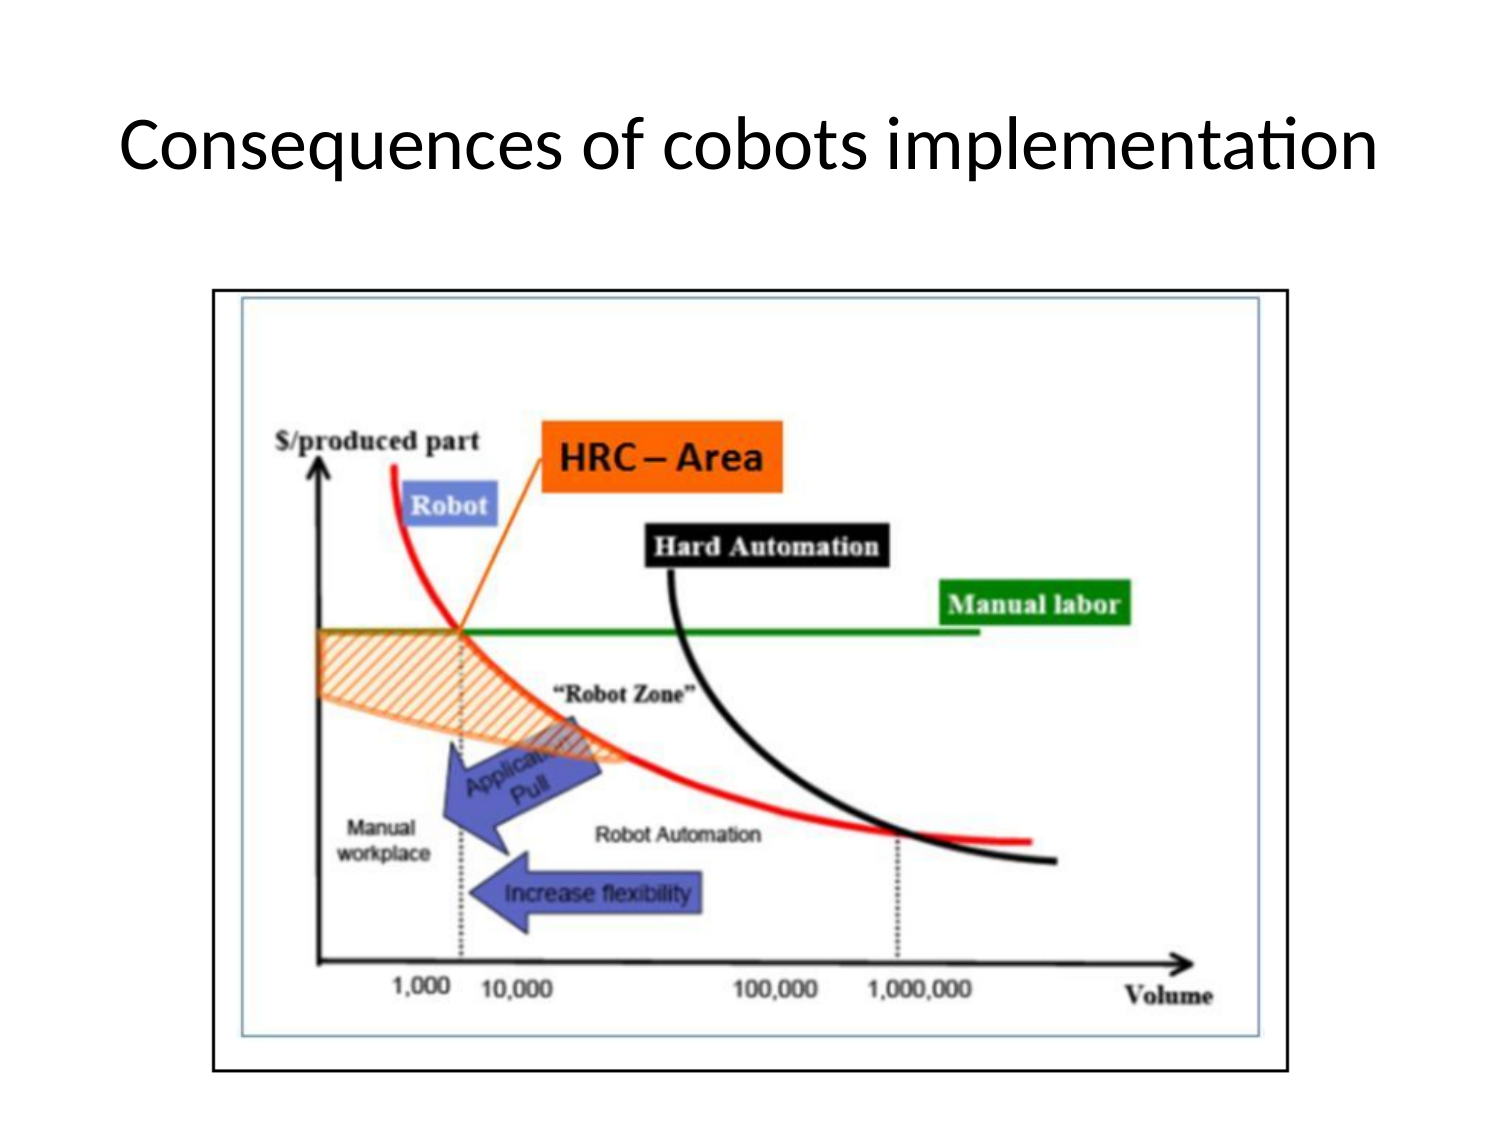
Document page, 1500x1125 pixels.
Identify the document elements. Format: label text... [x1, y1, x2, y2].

title Consequences of cobots implementation [75, 45, 1425, 233]
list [197, 277, 1303, 1095]
